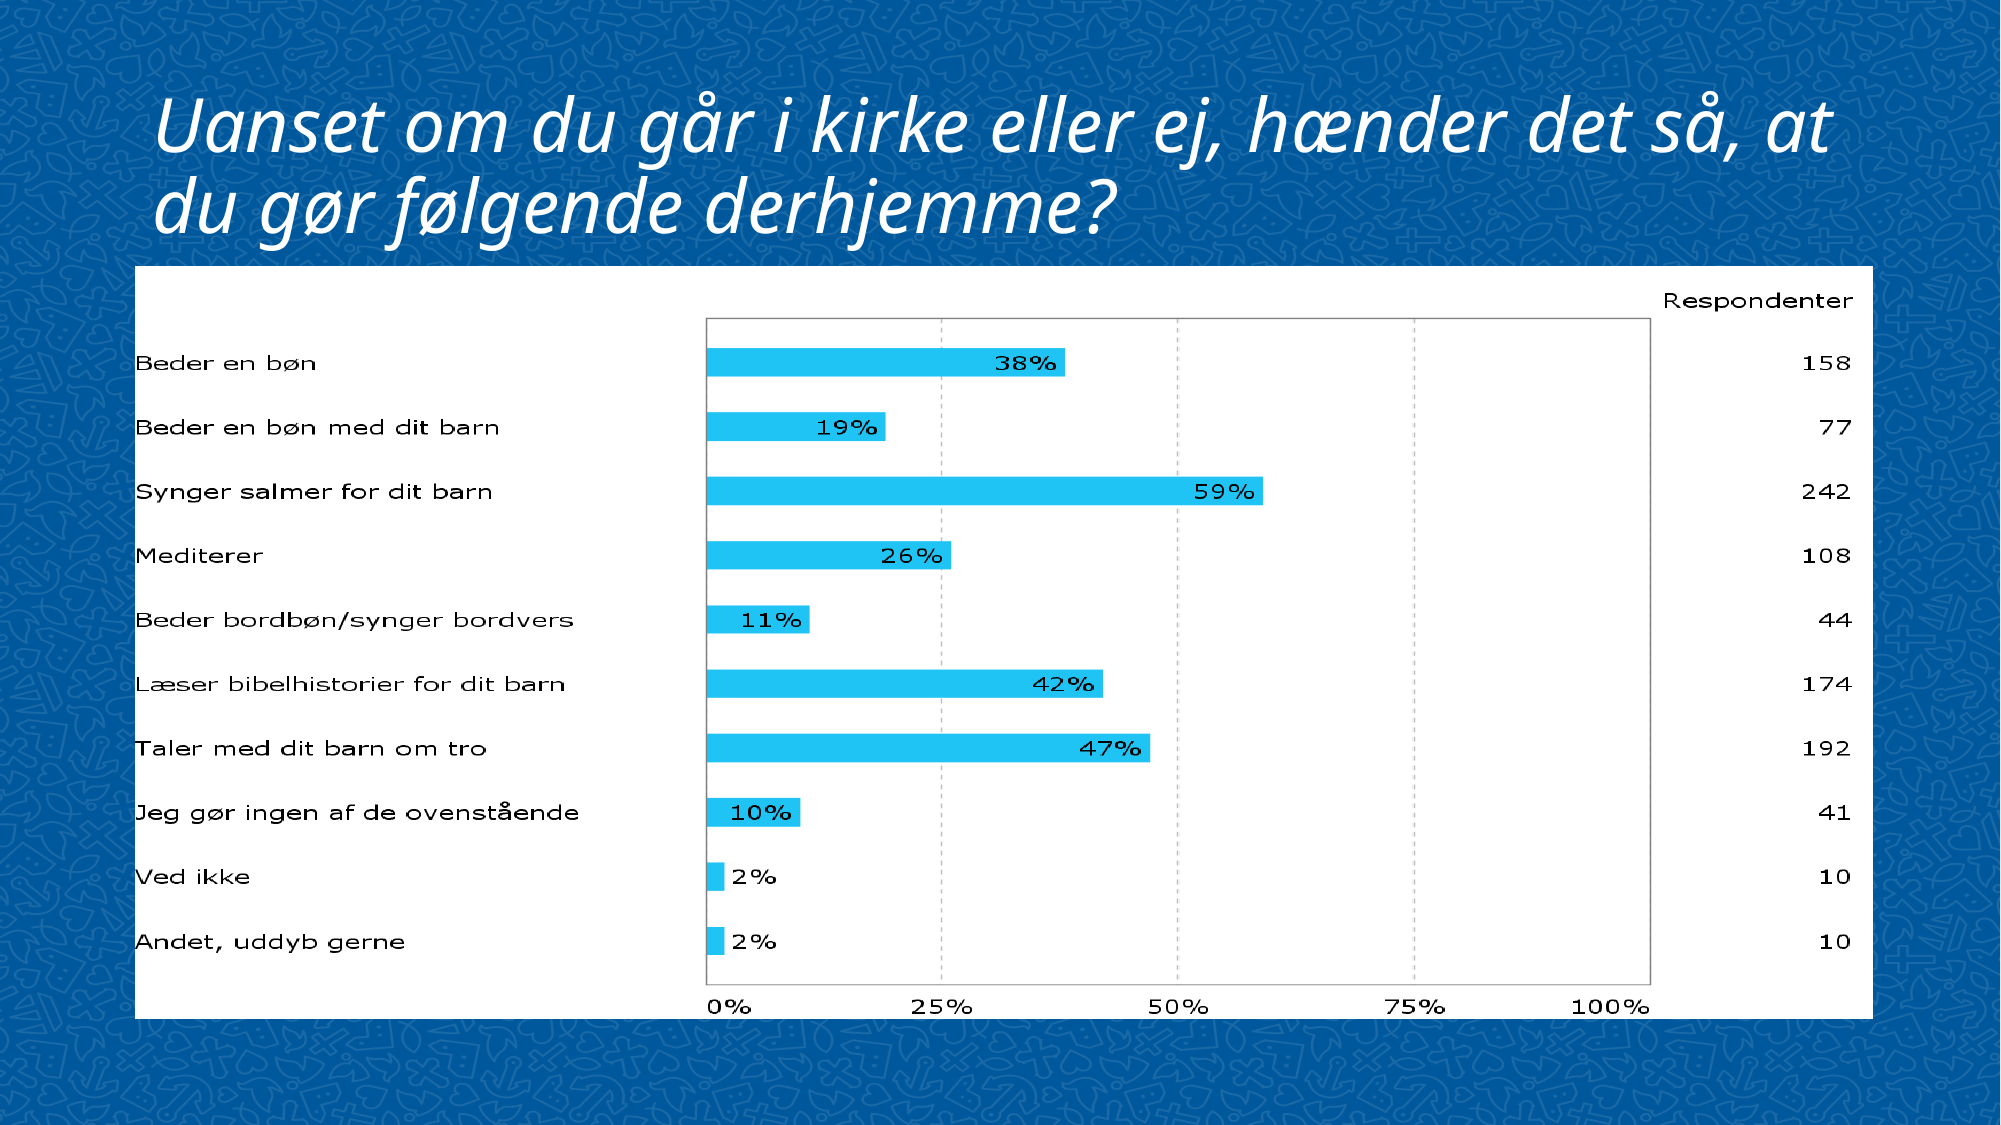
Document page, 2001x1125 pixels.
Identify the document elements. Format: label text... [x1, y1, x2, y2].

picture [0, 0, 2001, 1125]
title Uanset om du går i kirke eller ej, hænder det så, at du gør følgende derhjemme? [137, 59, 1863, 266]
